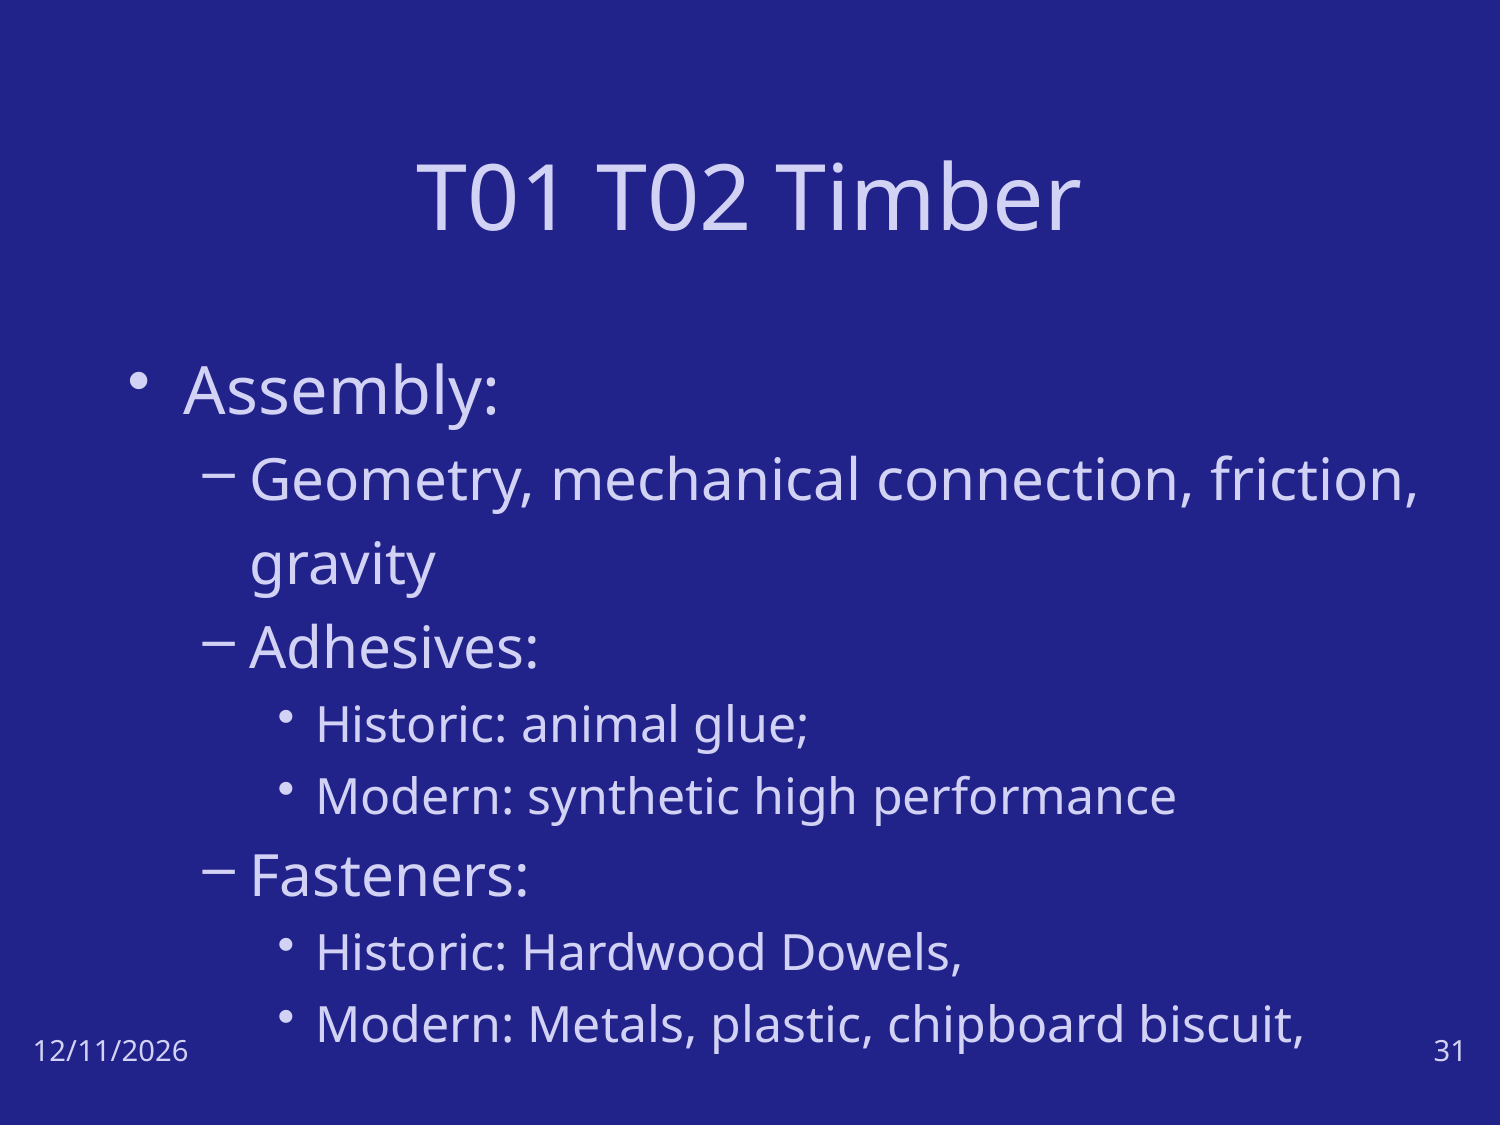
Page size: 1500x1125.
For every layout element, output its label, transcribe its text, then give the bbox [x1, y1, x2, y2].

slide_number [17, 1024, 331, 1101]
title T01 T02 Timber [0, 99, 1500, 288]
slide_number 31 [1169, 1024, 1483, 1101]
list Assembly: Geometry, mechanical connection, friction, gravity Adhesives: Historic: animal glue; Modern: synthetic high performance Fasteners: Historic: Hardwood Dowels, Modern: Metals, plastic, chipboard biscuit, [112, 324, 1500, 1125]
